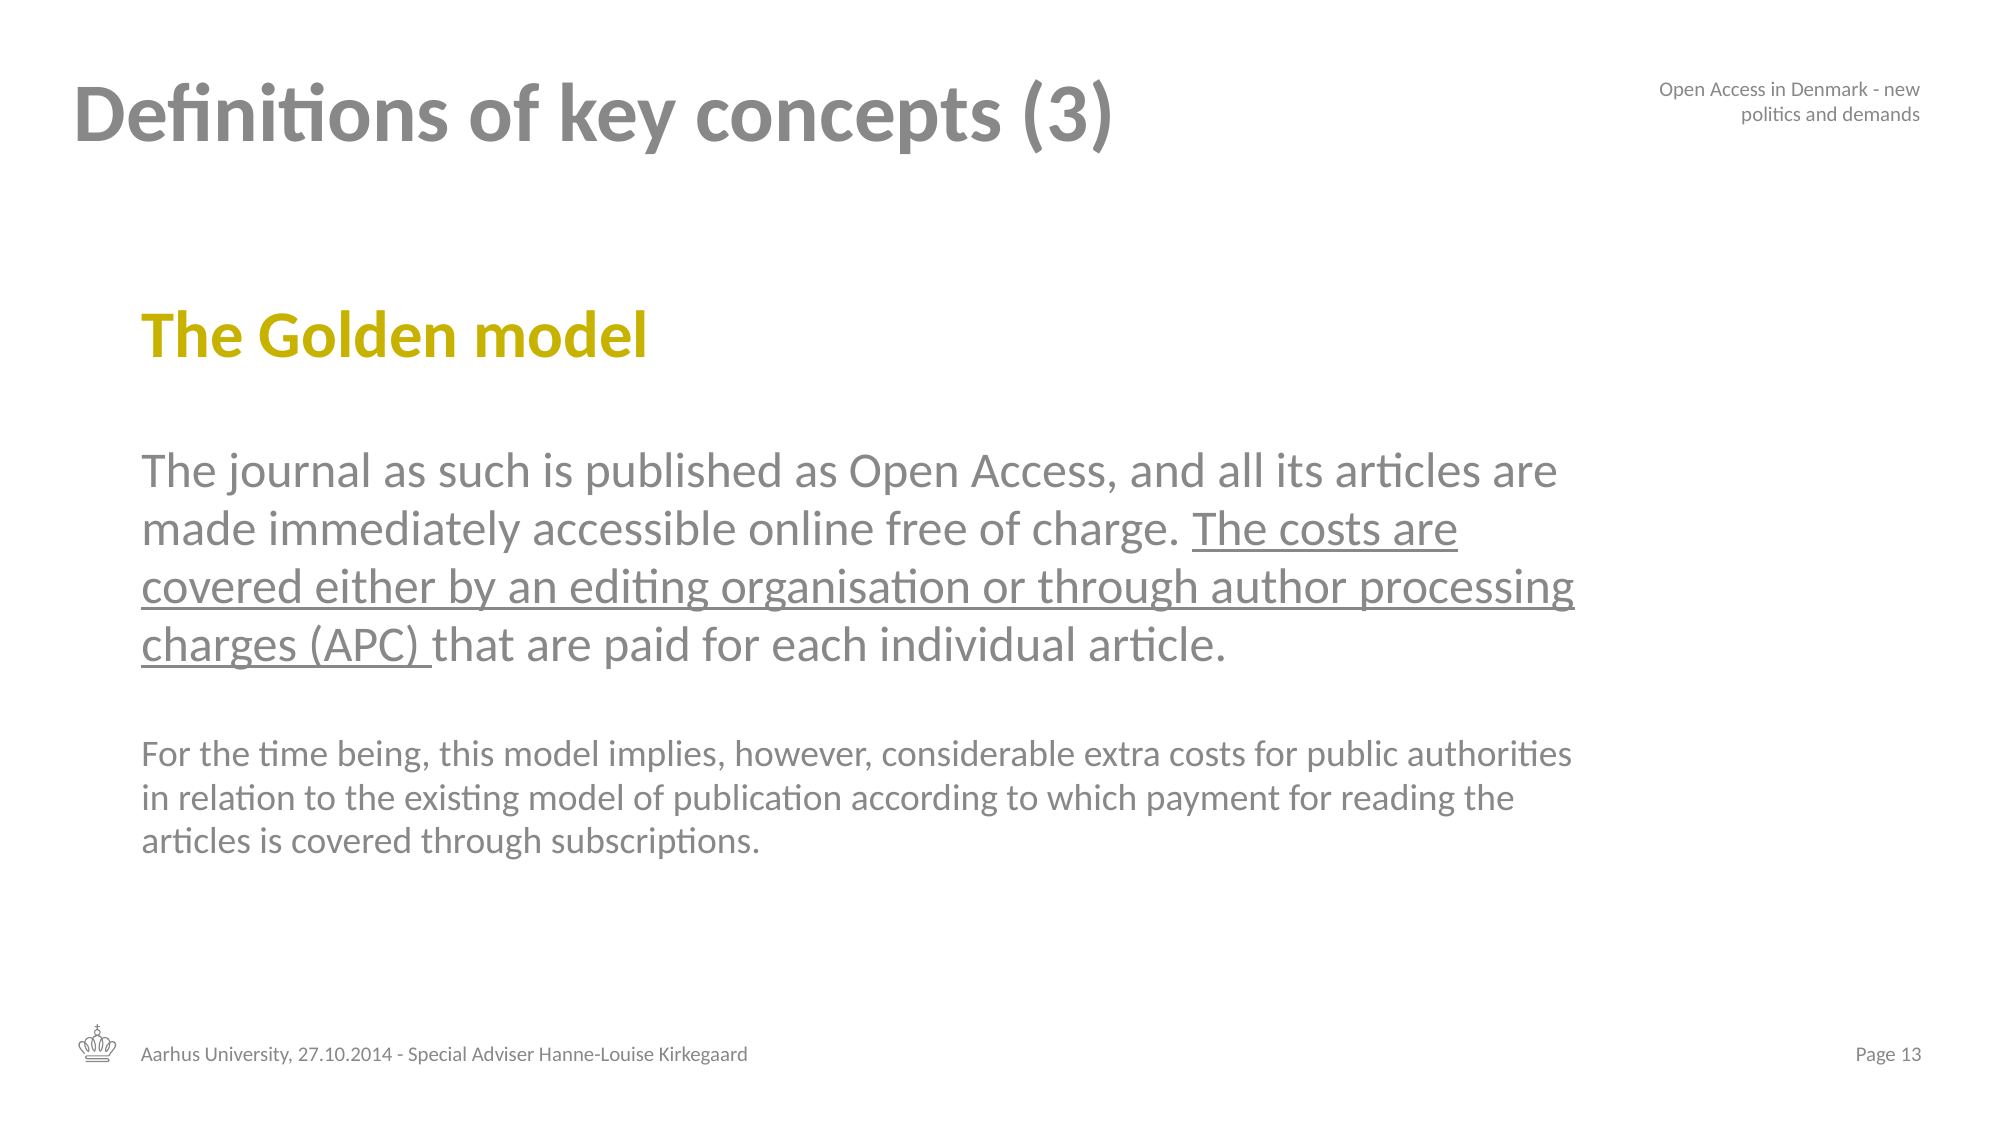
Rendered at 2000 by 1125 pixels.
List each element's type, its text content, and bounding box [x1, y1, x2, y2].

list The Golden model The journal as such is published as Open Access, and all its articles are made immediately accessible online free of charge. The costs are covered either by an editing organisation or through author processing charges (APC) that are paid for each individual article. For the time being, this model implies, however, considerable extra costs for public authorities in relation to the existing model of publication according to which payment for reading the articles is covered through subscriptions. [141, 295, 1609, 1010]
title Definitions of key concepts (3) [73, 64, 1609, 252]
footer Open Access in Denmark - new politics and demands [1647, 75, 1921, 129]
slide_number Page 13 [1647, 1035, 1922, 1071]
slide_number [140, 1035, 980, 1071]
